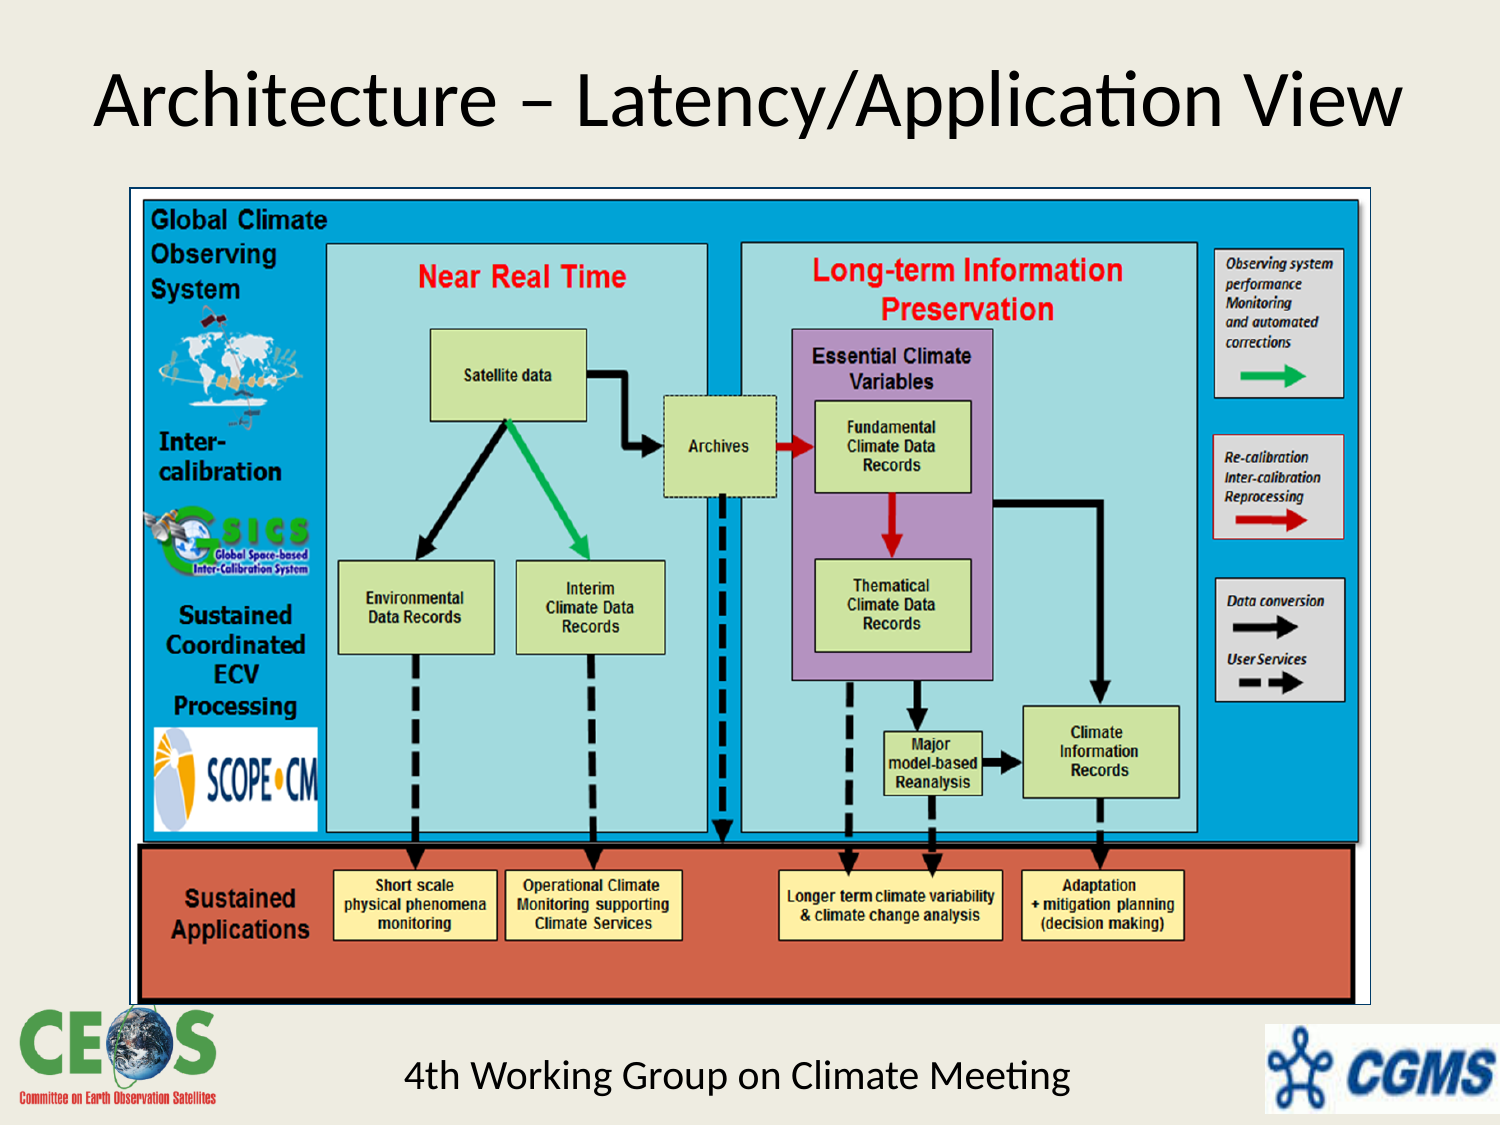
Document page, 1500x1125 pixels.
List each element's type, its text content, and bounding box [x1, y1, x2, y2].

title Architecture – Latency/Application View [0, 0, 1500, 188]
picture [1265, 1024, 1500, 1114]
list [129, 187, 1371, 1006]
picture [0, 971, 235, 1125]
footer 4th Working Group on Climate Meeting [324, 1042, 1150, 1103]
